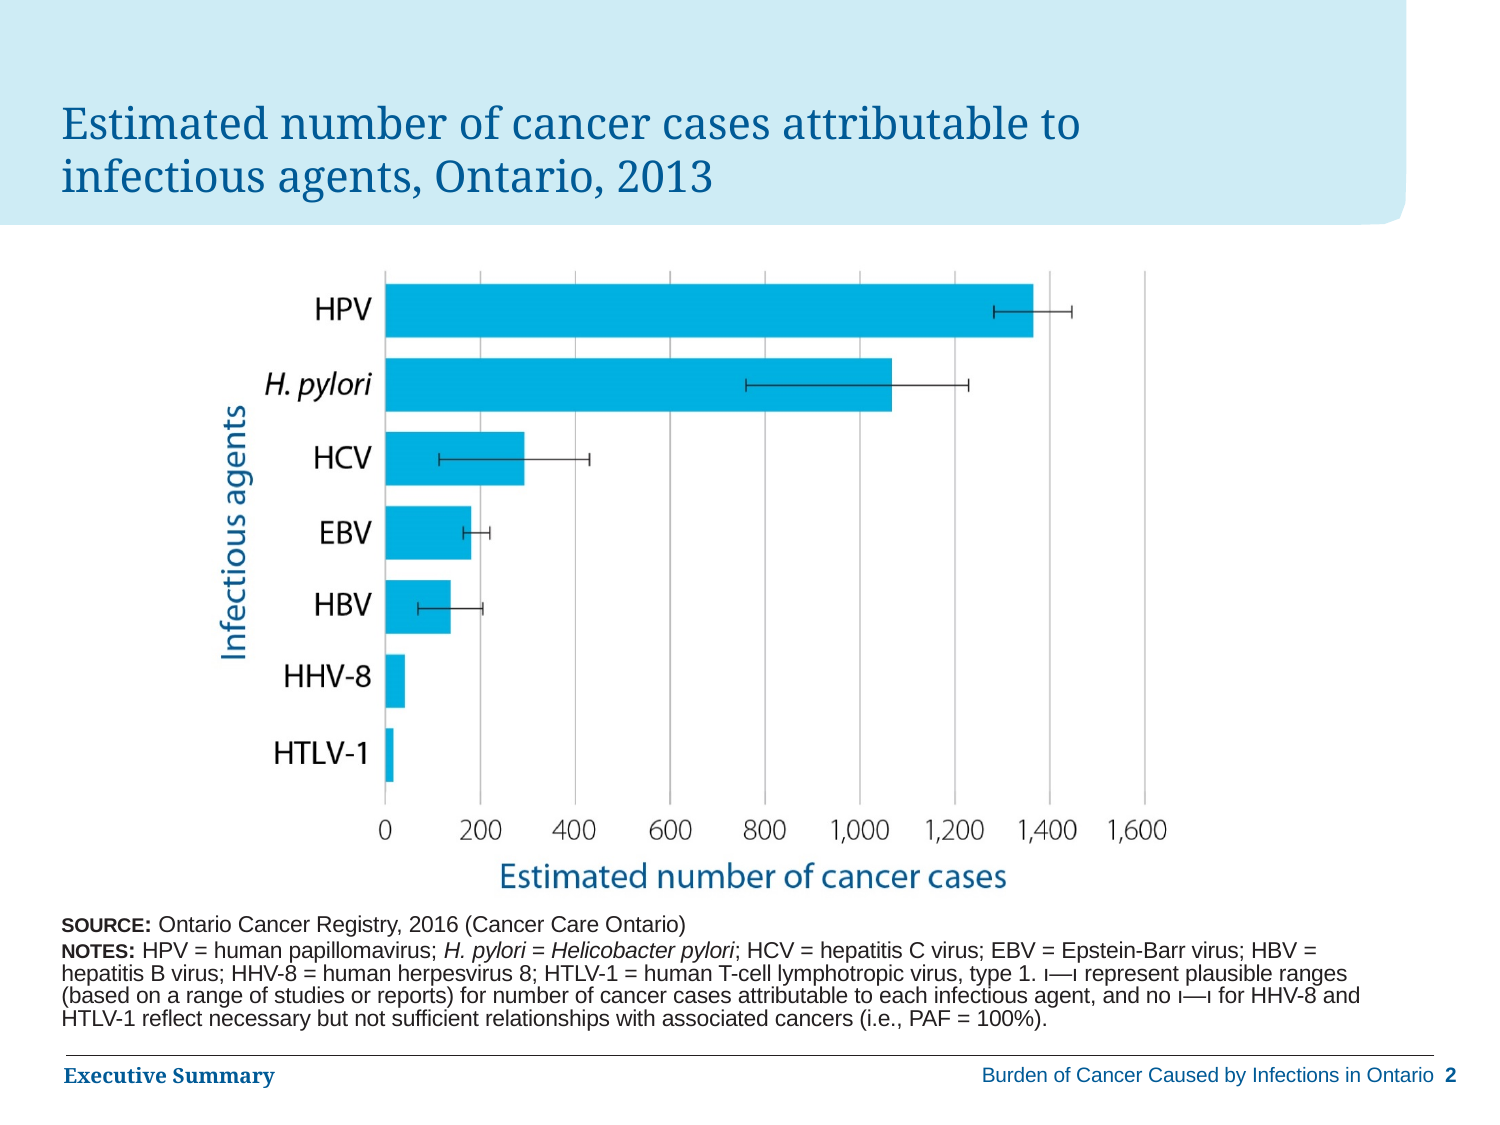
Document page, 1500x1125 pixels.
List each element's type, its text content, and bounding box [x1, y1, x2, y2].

list Executive Summary [63, 1062, 563, 1101]
text_box SOURCE: Ontario Cancer Registry, 2016 (Cancer Care Ontario) NOTES: HPV = human papillomavirus; H. pylori = Helicobacter pylori; HCV = hepatitis C virus; EBV = Epstein-Barr virus; HBV = hepatitis B virus; HHV-8 = human herpesvirus 8; HTLV-1 = human T-cell lymphotropic virus, type 1. ı—ı represent plausible ranges (based on a range of studies or reports) for number of cancer cases attributable to each infectious agent, and no ı—ı for HHV-8 and HTLV-1 reflect necessary but not sufficient relationships with associated cancers (i.e., PAF = 100%). [59, 912, 1407, 1032]
slide_number Burden of Cancer Caused by Infections in Ontario 2 [979, 1061, 1500, 1082]
picture [199, 254, 1190, 913]
text_box Estimated number of cancer cases attributable to infectious agents, Ontario, 2013 [59, 93, 1263, 201]
